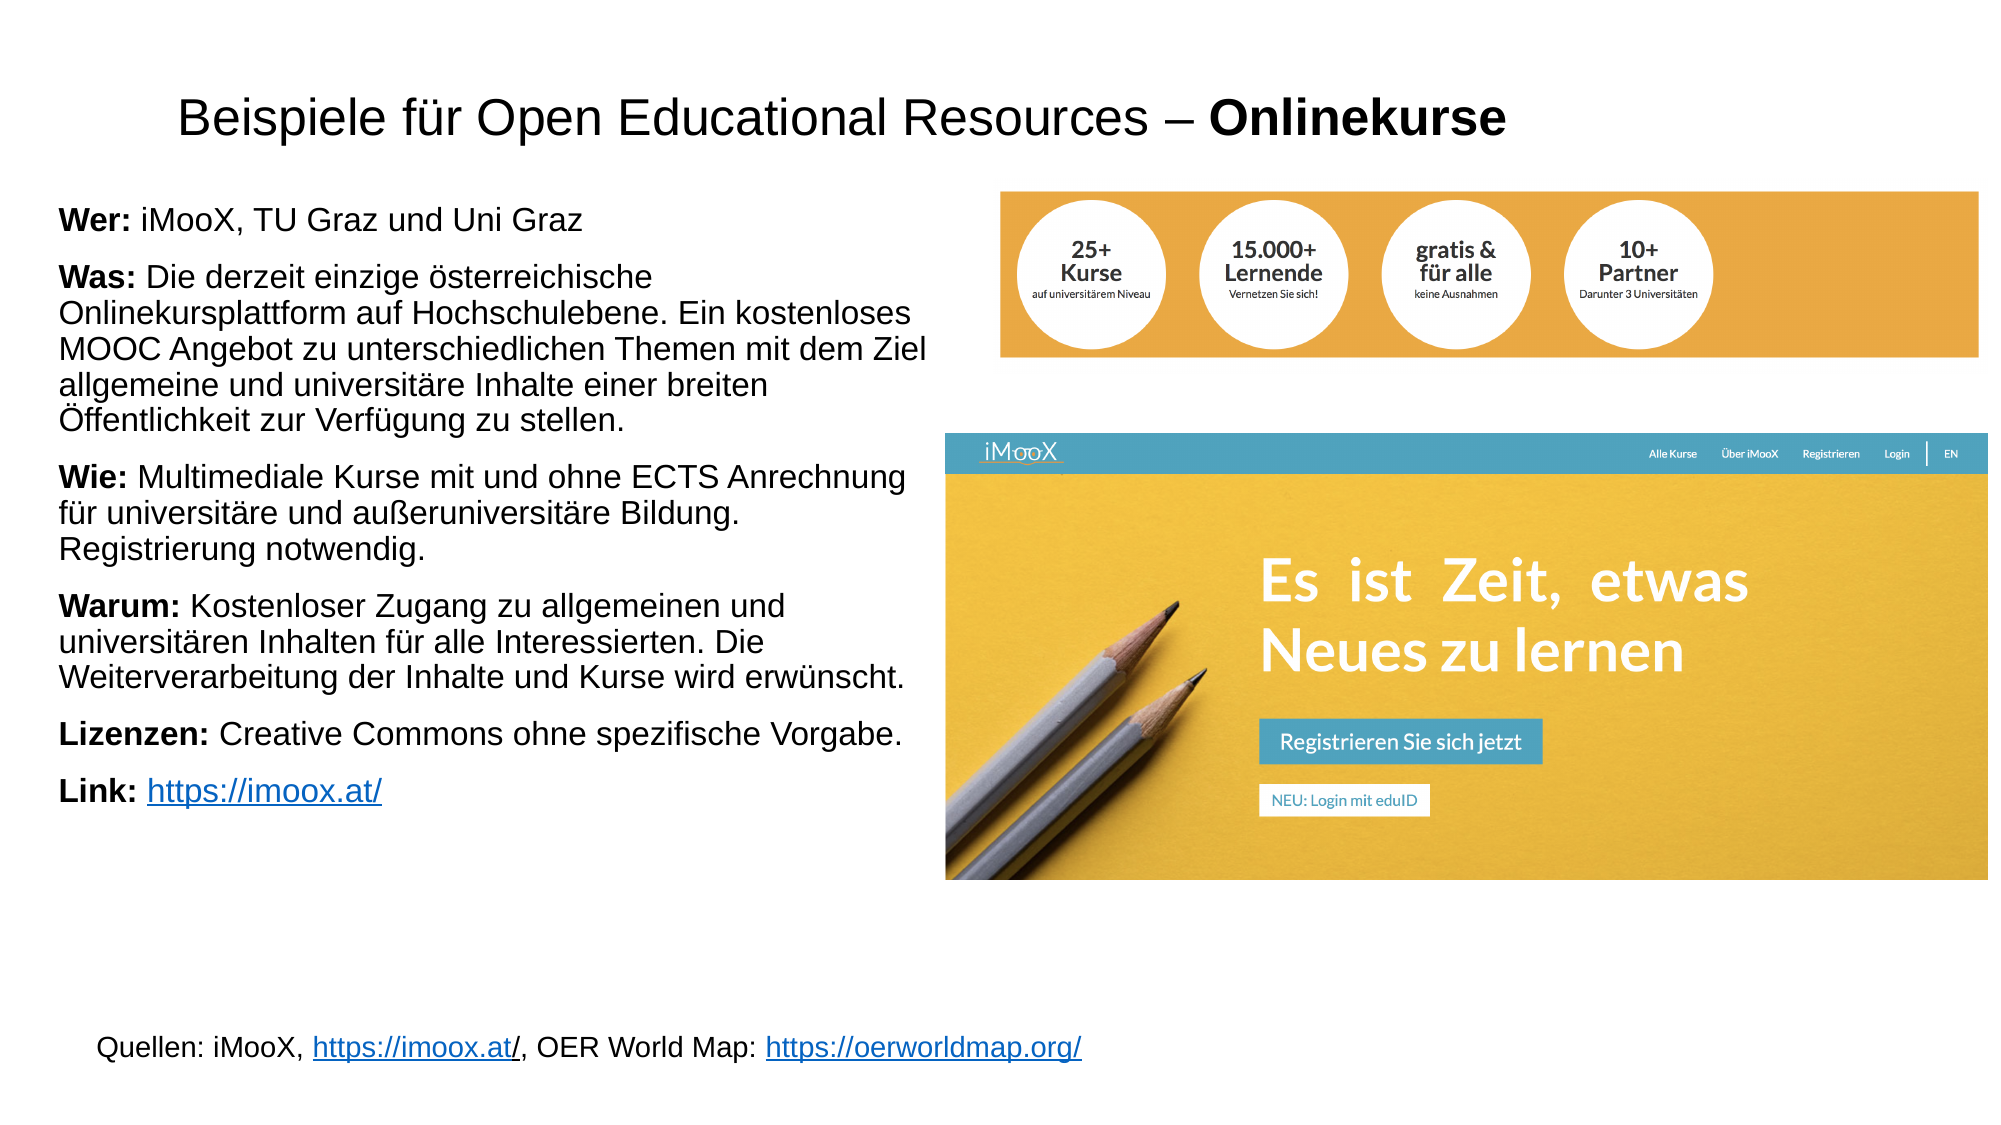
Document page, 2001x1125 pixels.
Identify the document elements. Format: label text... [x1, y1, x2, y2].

subtitle Wer: iMooX, TU Graz und Uni Graz Was: Die derzeit einzige österreichische Onlinekursplattform auf Hochschulebene. Ein kostenloses MOOC Angebot zu unterschiedlichen Themen mit dem Ziel allgemeine und universitäre Inhalte einer breiten Öffentlichkeit zur Verfügung zu stellen. Wie: Multimediale Kurse mit und ohne ECTS Anrechnung für universitäre und außeruniversitäre Bildung. Registrierung notwendig. Warum: Kostenloser Zugang zu allgemeinen und universitären Inhalten für alle Interessierten. Die Weiterverarbeitung der Inhalte und Kurse wird erwünscht. Lizenzen: Creative Commons ohne spezifische Vorgabe. Link: https://imoox.at/ [43, 195, 946, 961]
title Beispiele für Open Educational Resources – Onlinekurse [162, 81, 1750, 196]
text_box Quellen: iMooX, https://imoox.at/, OER World Map: https://oerworldmap.org/ [81, 1024, 1537, 1090]
picture [945, 433, 1988, 880]
picture [993, 178, 1988, 374]
